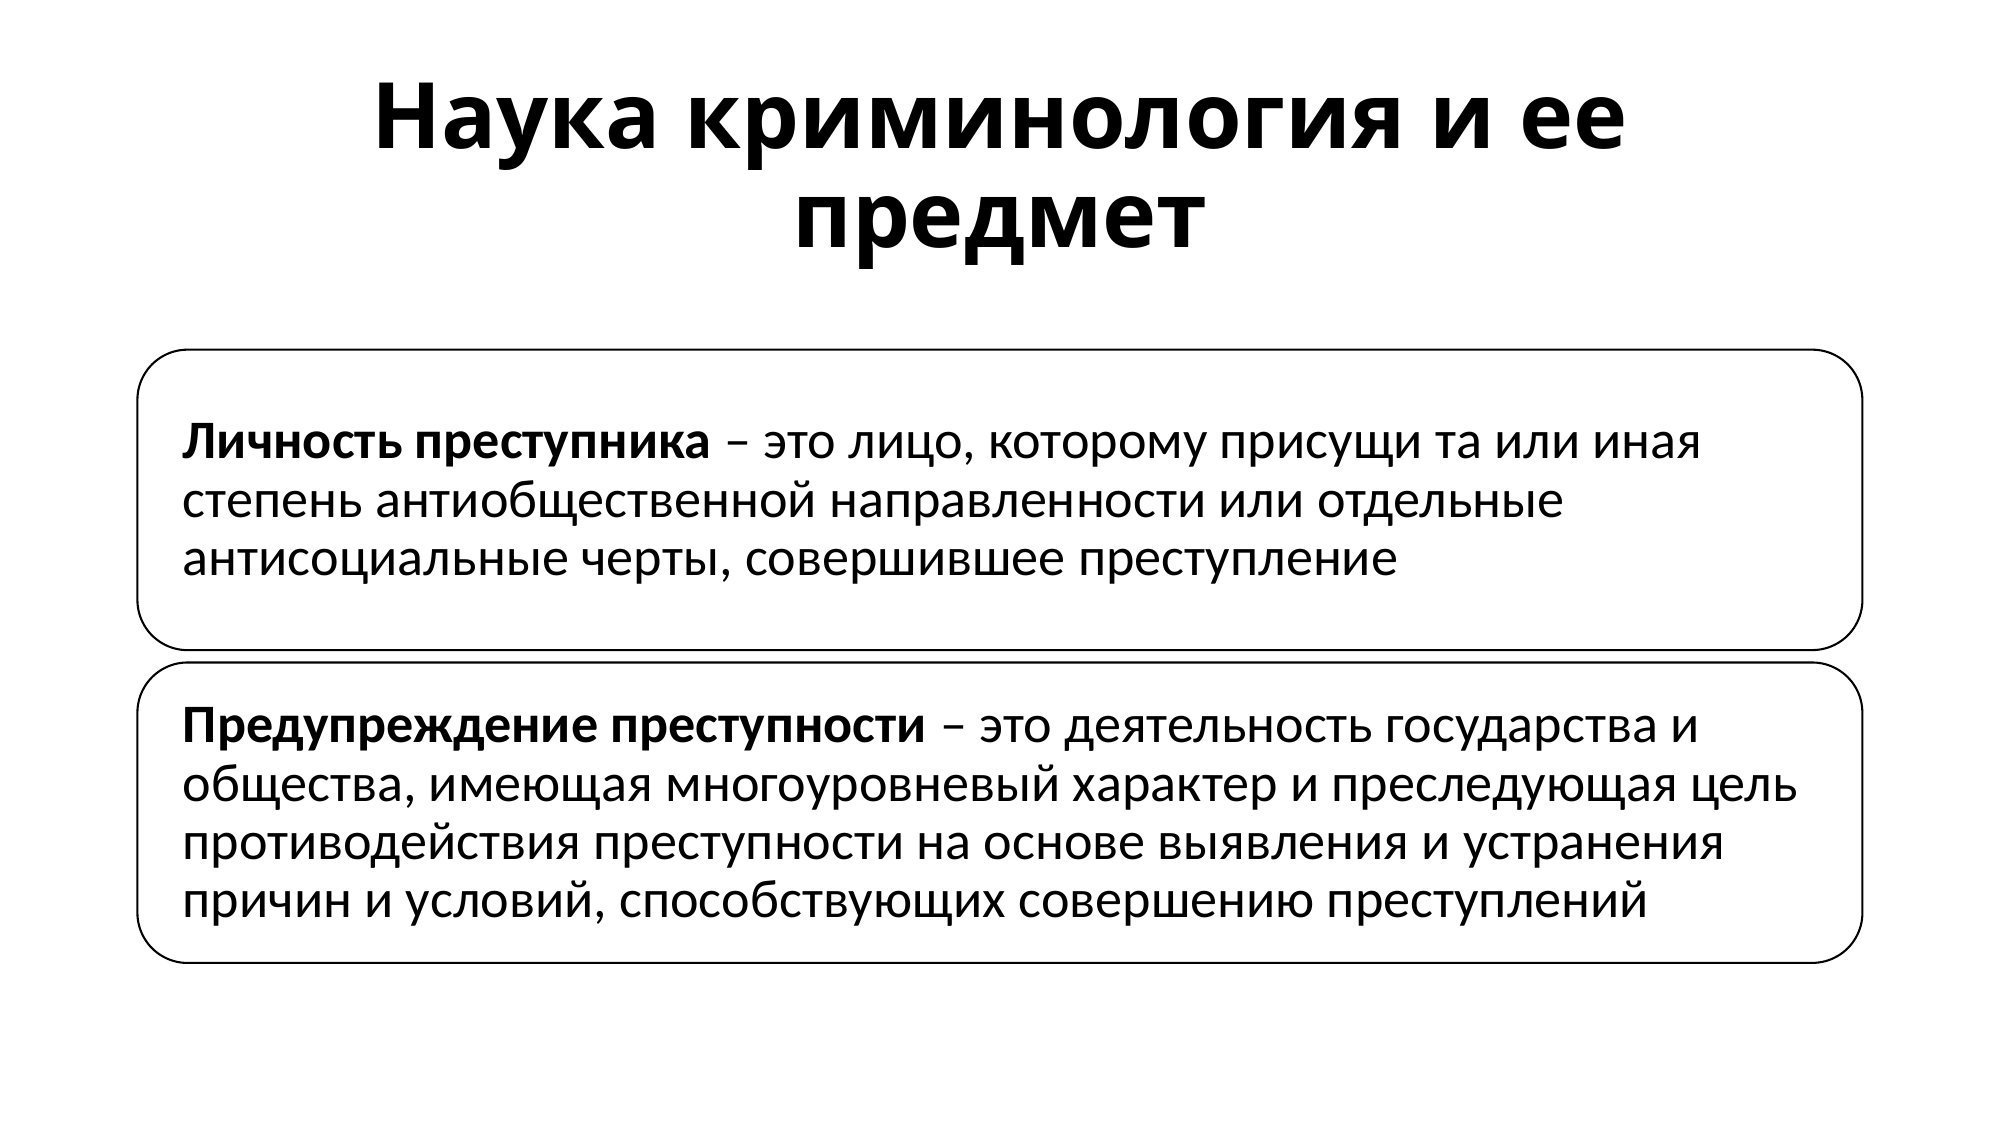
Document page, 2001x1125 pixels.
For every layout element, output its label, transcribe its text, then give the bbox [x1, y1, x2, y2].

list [137, 299, 1863, 1014]
title Наука криминология и ее предмет [137, 59, 1863, 278]
